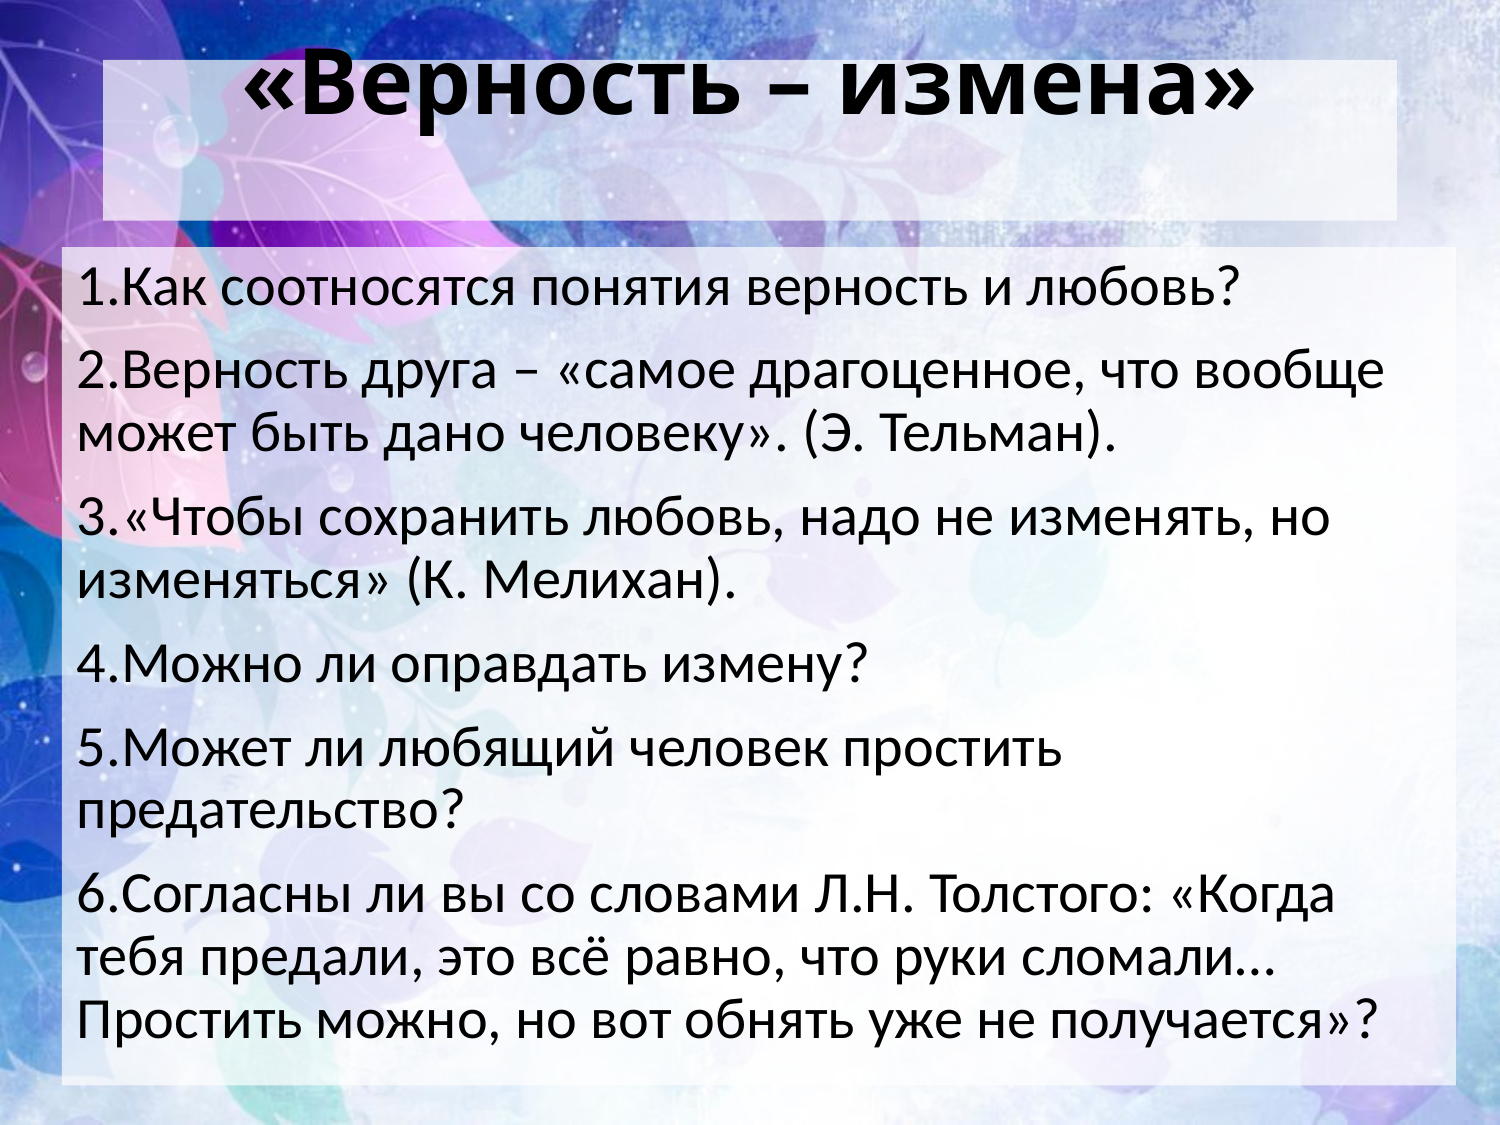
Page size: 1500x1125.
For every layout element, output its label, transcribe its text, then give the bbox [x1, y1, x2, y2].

list 1.Как соотносятся понятия верность и любовь? 2.Верность друга – «самое драгоценное, что вообще может быть дано человеку». (Э. Тельман). 3.«Чтобы сохранить любовь, надо не изменять, но изменяться» (К. Мелихан). 4.Можно ли оправдать измену? 5.Может ли любящий человек простить предательство? 6.Согласны ли вы со словами Л.Н. Толстого: «Когда тебя предали, это всё равно, что руки сломали… Простить можно, но вот обнять уже не получается»? [61, 247, 1456, 1086]
picture [0, 0, 1500, 1125]
title «Верность – измена» [103, 59, 1397, 221]
